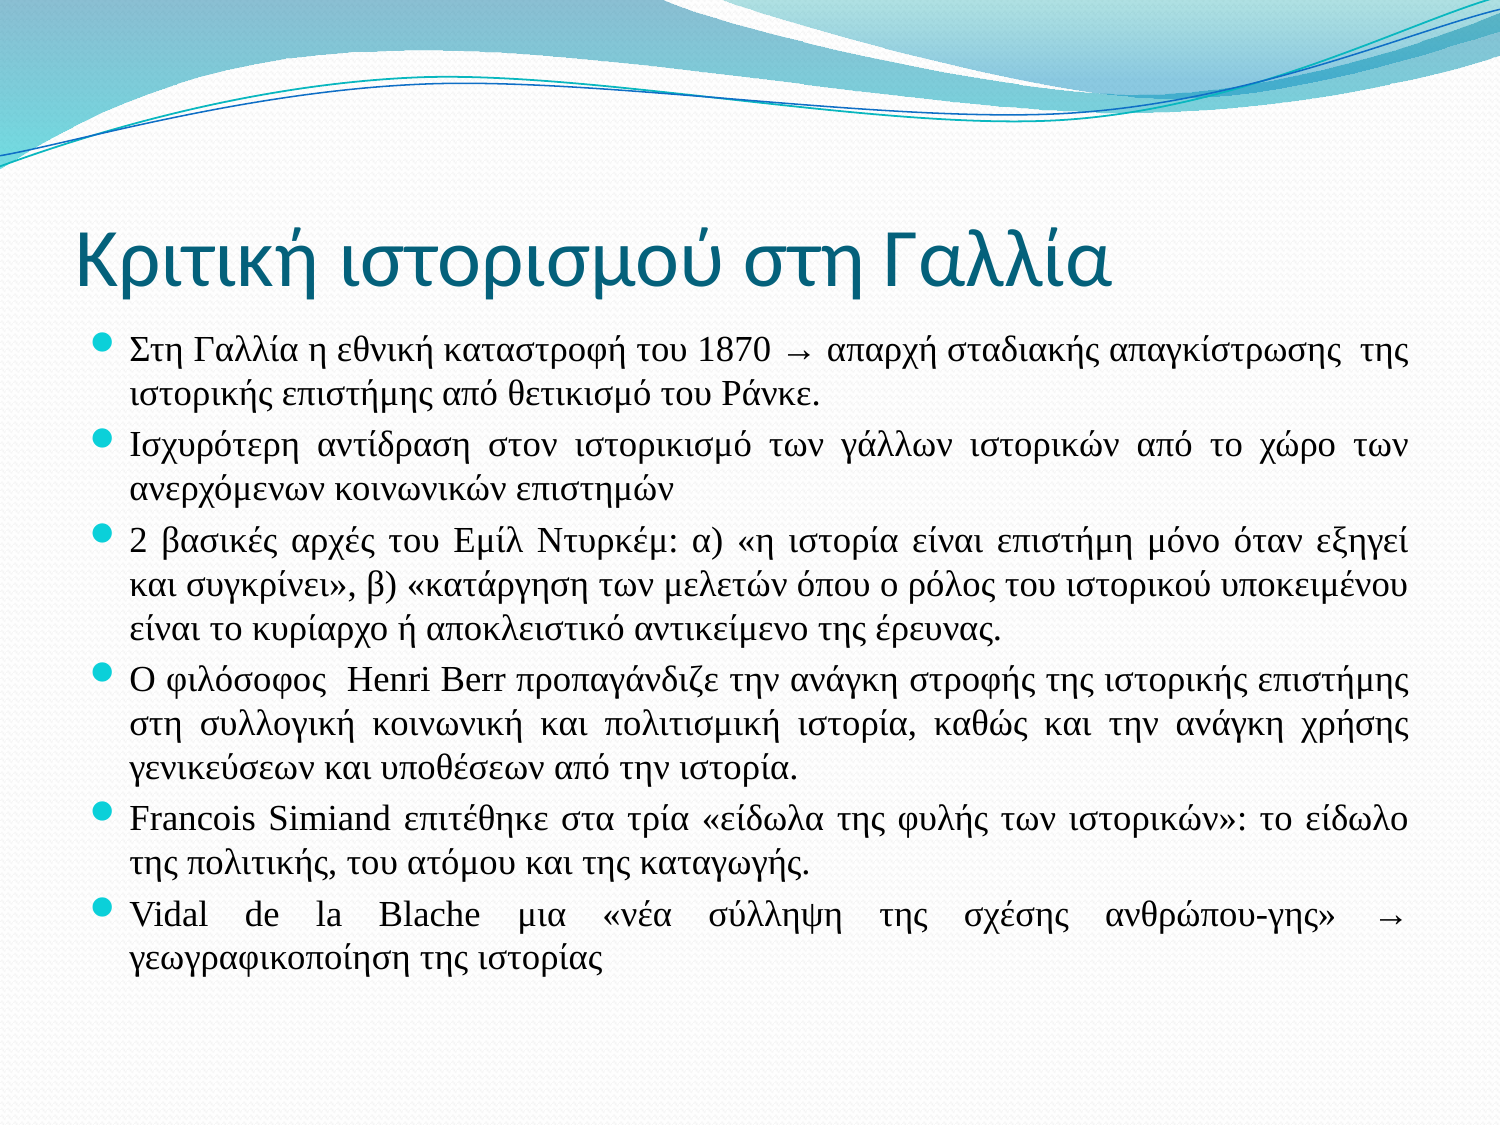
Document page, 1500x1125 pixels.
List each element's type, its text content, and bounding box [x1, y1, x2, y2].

list Στη Γαλλία η εθνική καταστροφή του 1870 → απαρχή σταδιακής απαγκίστρωσης της ιστορικής επιστήμης από θετικισμό του Ράνκε. Ισχυρότερη αντίδραση στον ιστορικισμό των γάλλων ιστορικών από το χώρο των ανερχόμενων κοινωνικών επιστημών 2 βασικές αρχές του Εμίλ Ντυρκέμ: α) «η ιστορία είναι επιστήμη μόνο όταν εξηγεί και συγκρίνει», β) «κατάργηση των μελετών όπου ο ρόλος του ιστορικού υποκειμένου είναι το κυρίαρχο ή αποκλειστικό αντικείμενο της έρευνας. Ο φιλόσοφος Henri Berr προπαγάνδιζε την ανάγκη στροφής της ιστορικής επιστήμης στη συλλογική κοινωνική και πολιτισμική ιστορία, καθώς και την ανάγκη χρήσης γενικεύσεων και υποθέσεων από την ιστορία. Francois Simiand επιτέθηκε στα τρία «είδωλα της φυλής των ιστορικών»: το είδωλο της πολιτικής, του ατόμου και της καταγωγής. Vidal de la Blache μια «νέα σύλληψη της σχέσης ανθρώπου-γης» → γεωγραφικοποίηση της ιστορίας [75, 317, 1425, 1038]
title Κριτική ιστορισμού στη Γαλλία [75, 115, 1425, 303]
